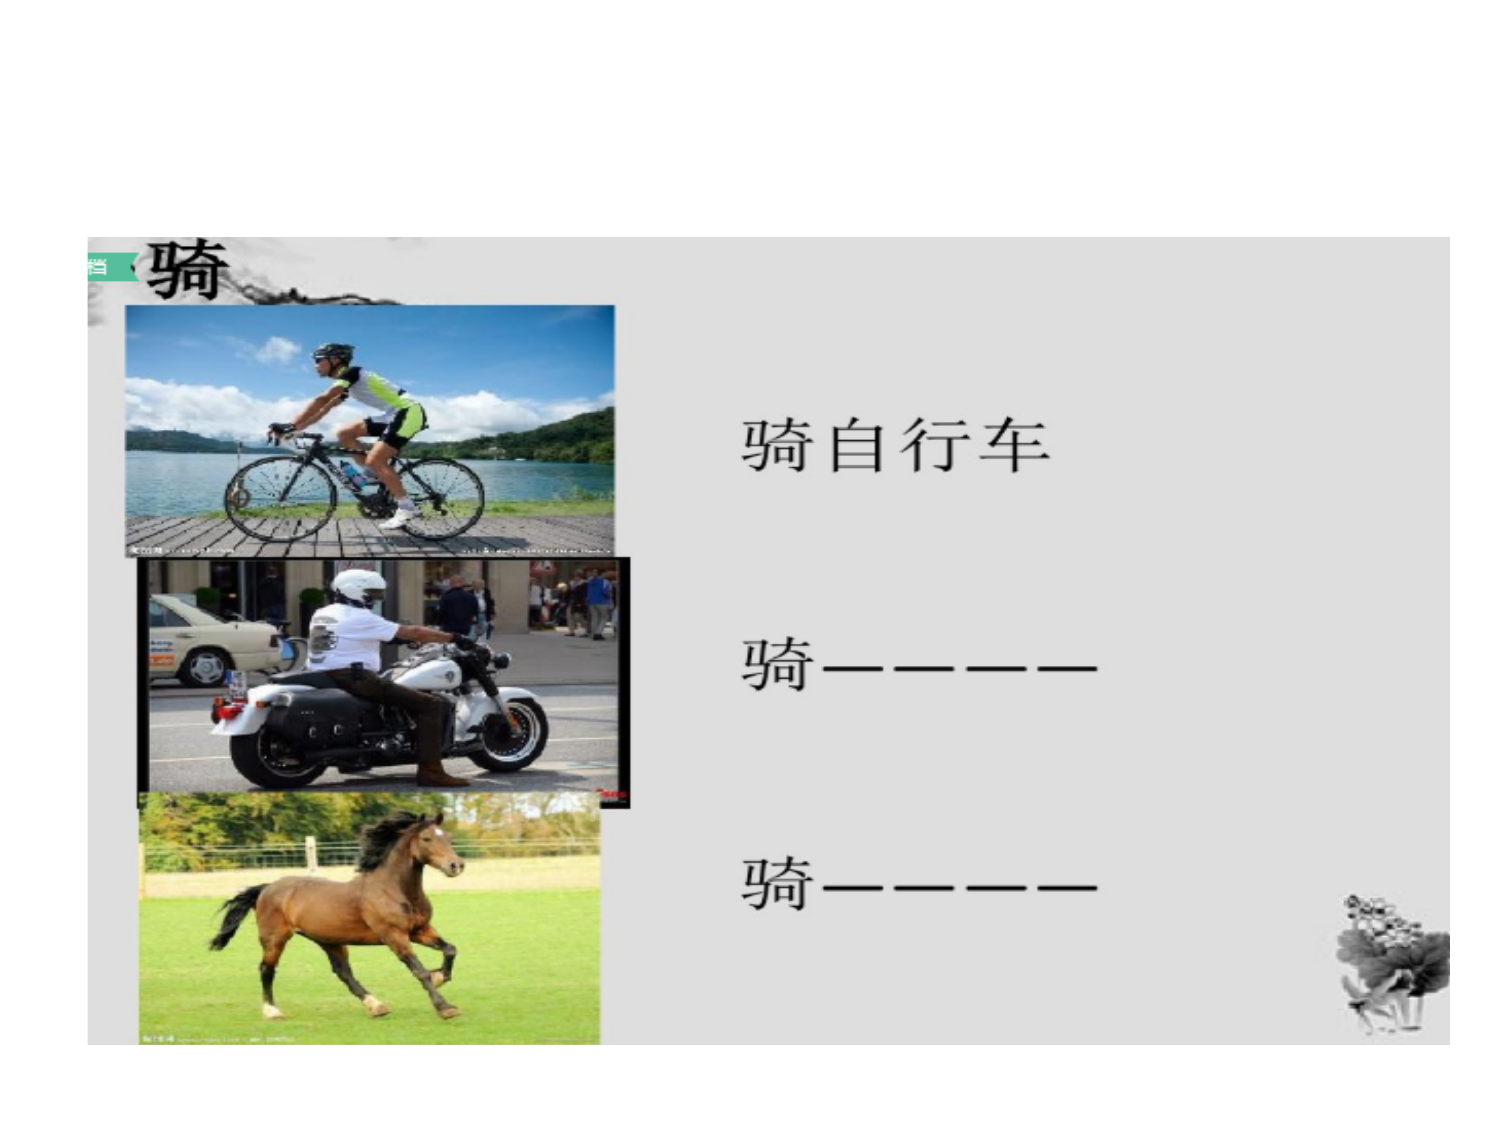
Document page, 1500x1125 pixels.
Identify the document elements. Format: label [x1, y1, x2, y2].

list [87, 237, 1451, 1045]
